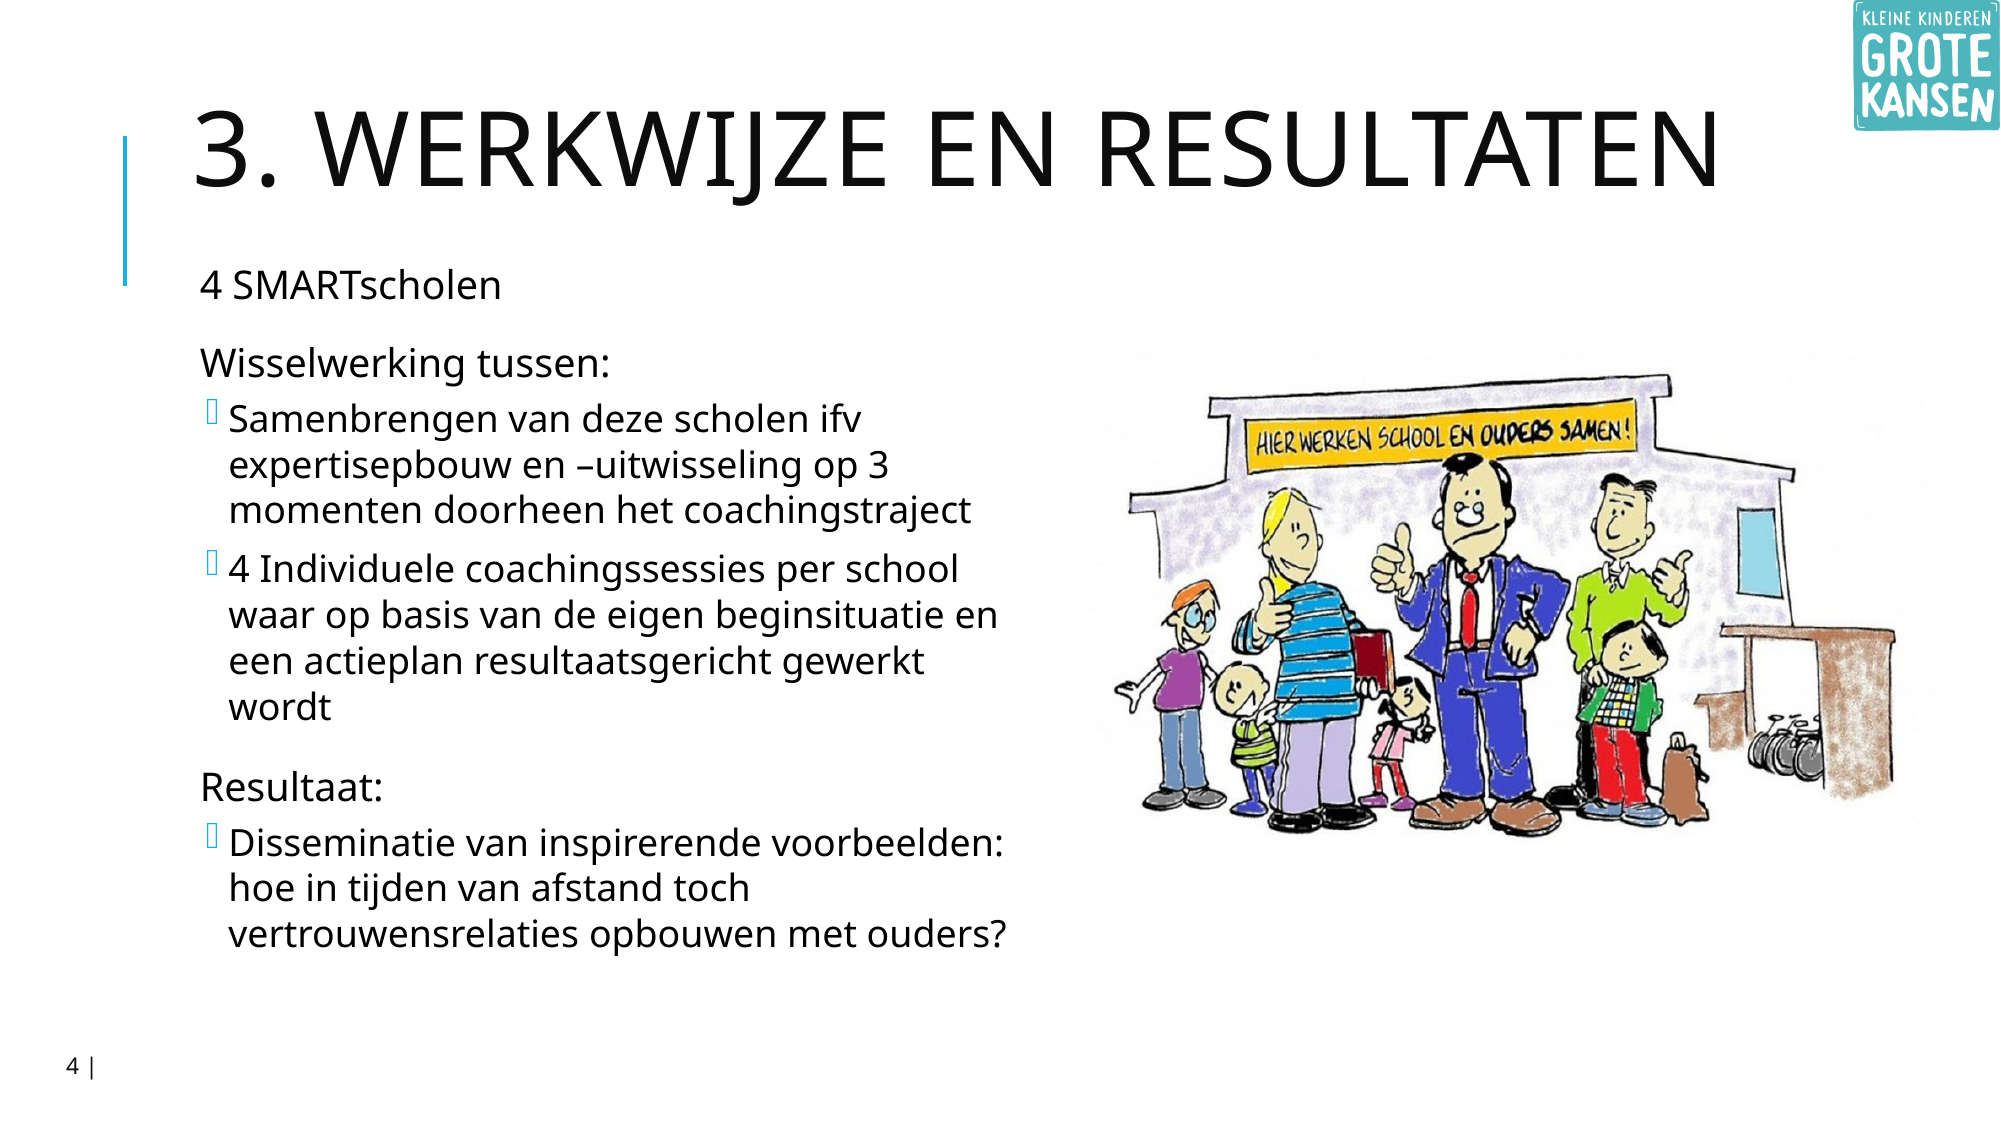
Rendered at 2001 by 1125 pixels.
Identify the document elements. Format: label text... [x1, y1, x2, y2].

picture [1853, 0, 2000, 131]
picture [1086, 347, 1938, 874]
list 4 SMARTscholen Wisselwerking tussen: Samenbrengen van deze scholen ifv expertisepbouw en –uitwisseling op 3 momenten doorheen het coachingstraject 4 Individuele coachingssessies per school waar op basis van de eigen beginsituatie en een actieplan resultaatsgericht gewerkt wordt Resultaat: Disseminatie van inspirerende voorbeelden: hoe in tijden van afstand toch vertrouwensrelaties opbouwen met ouders? [177, 253, 1028, 968]
slide_number 4 | [51, 1042, 178, 1103]
title 3. Werkwijze en resultaten [177, 87, 1937, 230]
